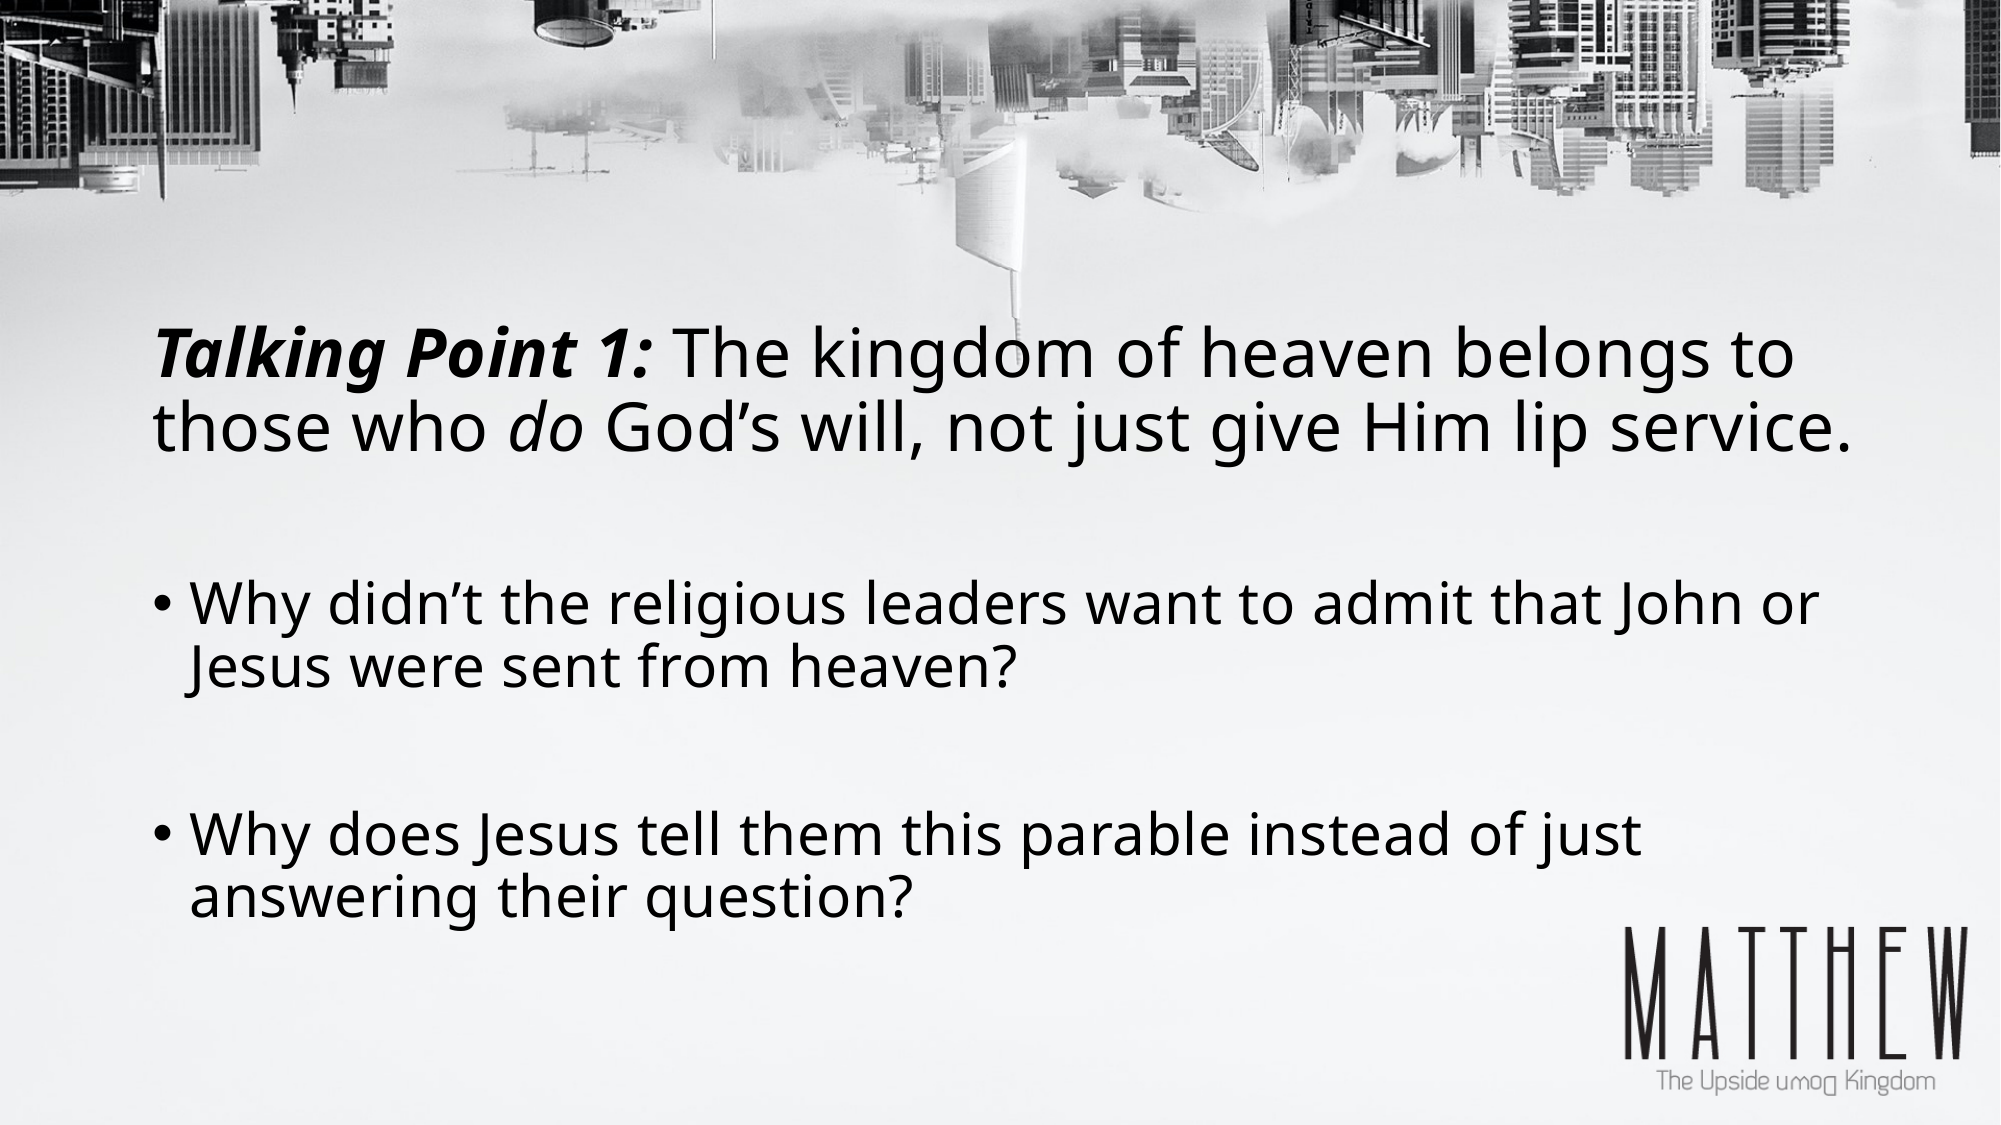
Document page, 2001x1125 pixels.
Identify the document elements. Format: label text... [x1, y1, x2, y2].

picture [0, 0, 2001, 1125]
list Why didn’t the religious leaders want to admit that John or Jesus were sent from heaven? Why does Jesus tell them this parable instead of just answering their question? [137, 566, 1863, 1125]
title Talking Point 1: The kingdom of heaven belongs to those who do God’s will, not just give Him lip service. [137, 282, 1898, 804]
